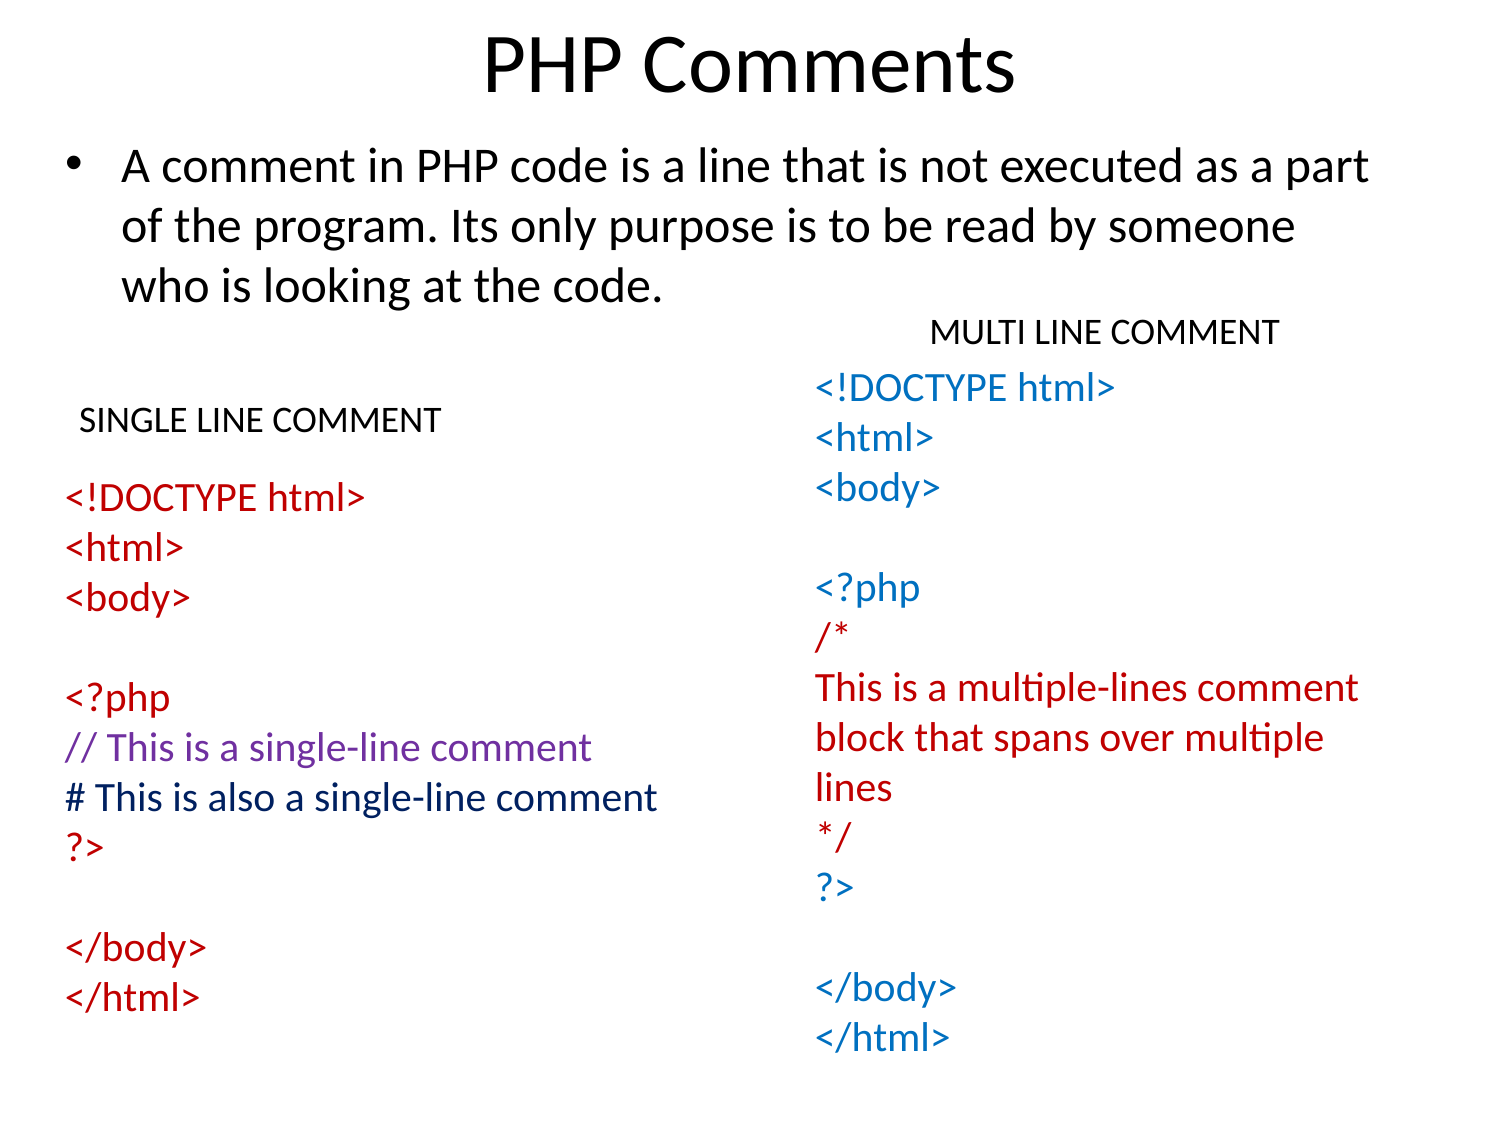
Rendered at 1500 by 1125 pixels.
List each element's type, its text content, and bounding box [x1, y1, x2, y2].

text_box SINGLE LINE COMMENT [64, 387, 457, 448]
list A comment in PHP code is a line that is not executed as a part of the program. Its only purpose is to be read by someone who is looking at the code. [50, 125, 1400, 325]
text_box <!DOCTYPE html> <html> <body> <?php // This is a single-line comment # This is also a single-line comment ?> </body> </html> [50, 462, 688, 1028]
title PHP Comments [75, 0, 1425, 118]
text_box MULTI LINE COMMENT [914, 299, 1295, 360]
text_box <!DOCTYPE html> <html> <body> <?php /* This is a multiple-lines comment block that spans over multiple lines */ ?> </body> </html> [800, 352, 1450, 1068]
